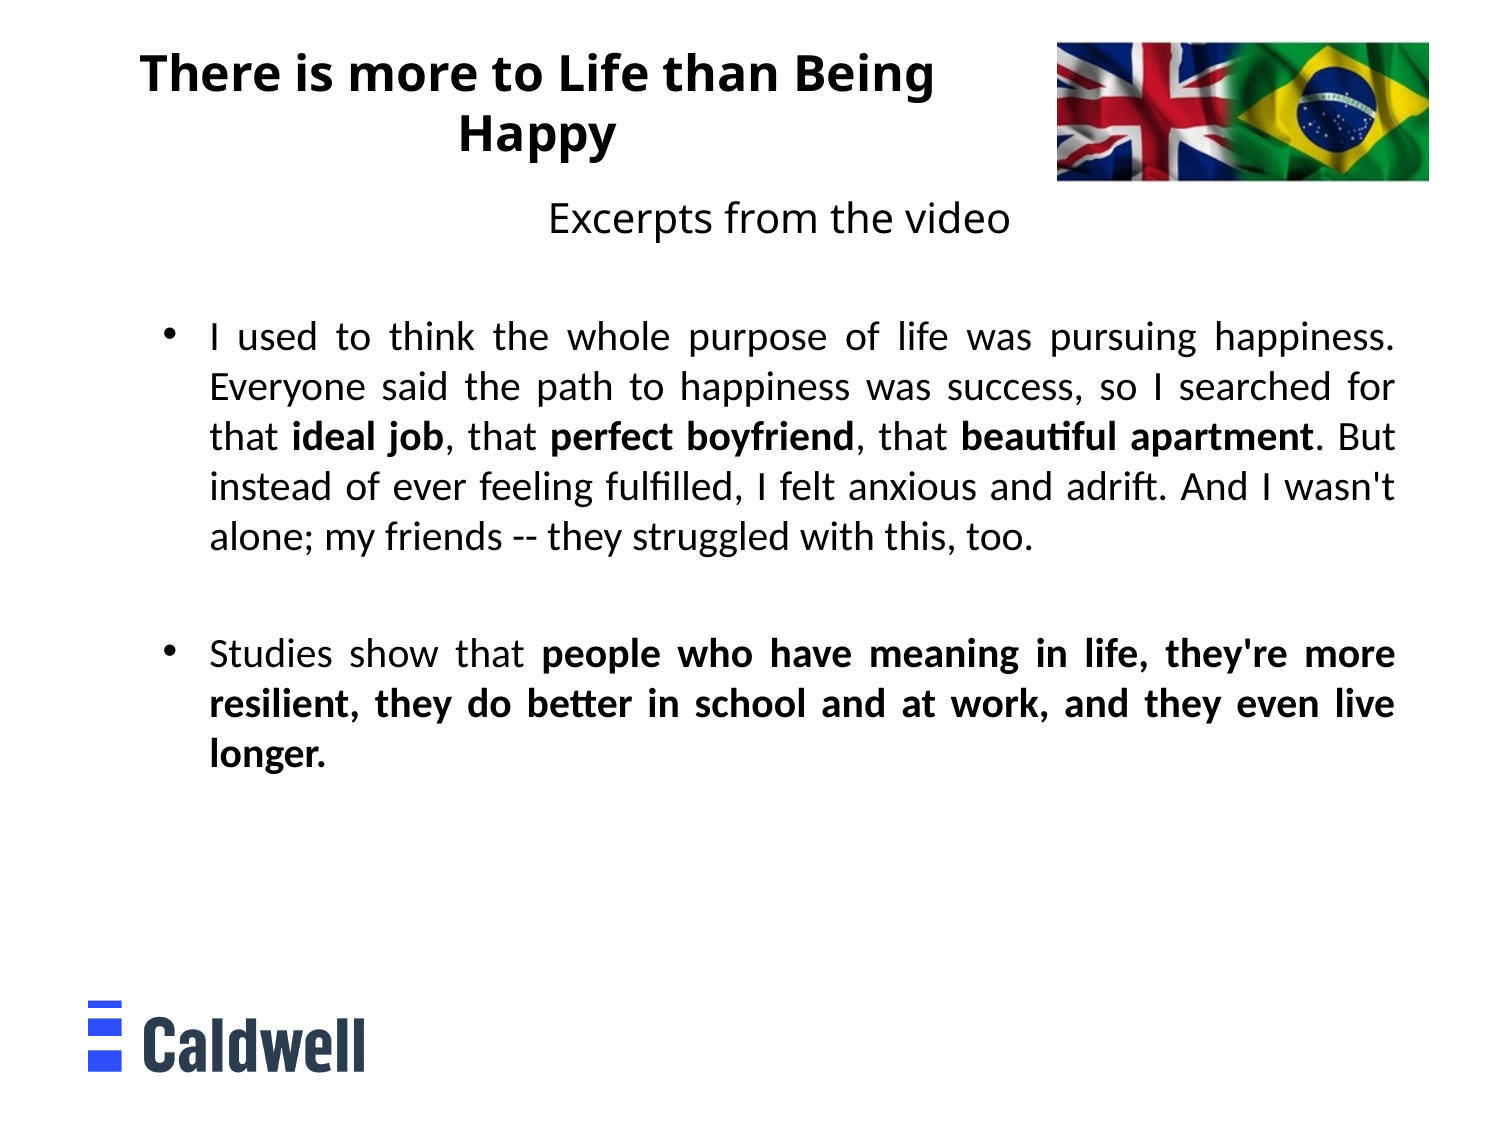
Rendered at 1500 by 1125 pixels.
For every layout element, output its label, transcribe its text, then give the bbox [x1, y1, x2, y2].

picture [88, 999, 364, 1074]
subtitle Excerpts from the video I used to think the whole purpose of life was pursuing happiness. Everyone said the path to happiness was success, so I searched for that ideal job, that perfect boyfriend, that beautiful apartment. But instead of ever feeling fulfilled, I felt anxious and adrift. And I wasn't alone; my friends -- they struggled with this, too. Studies show that people who have meaning in life, they're more resilient, they do better in school and at work, and they even live longer. [147, 184, 1412, 976]
picture [1057, 2, 1429, 245]
text_box There is more to Life than Being Happy [112, 30, 963, 173]
